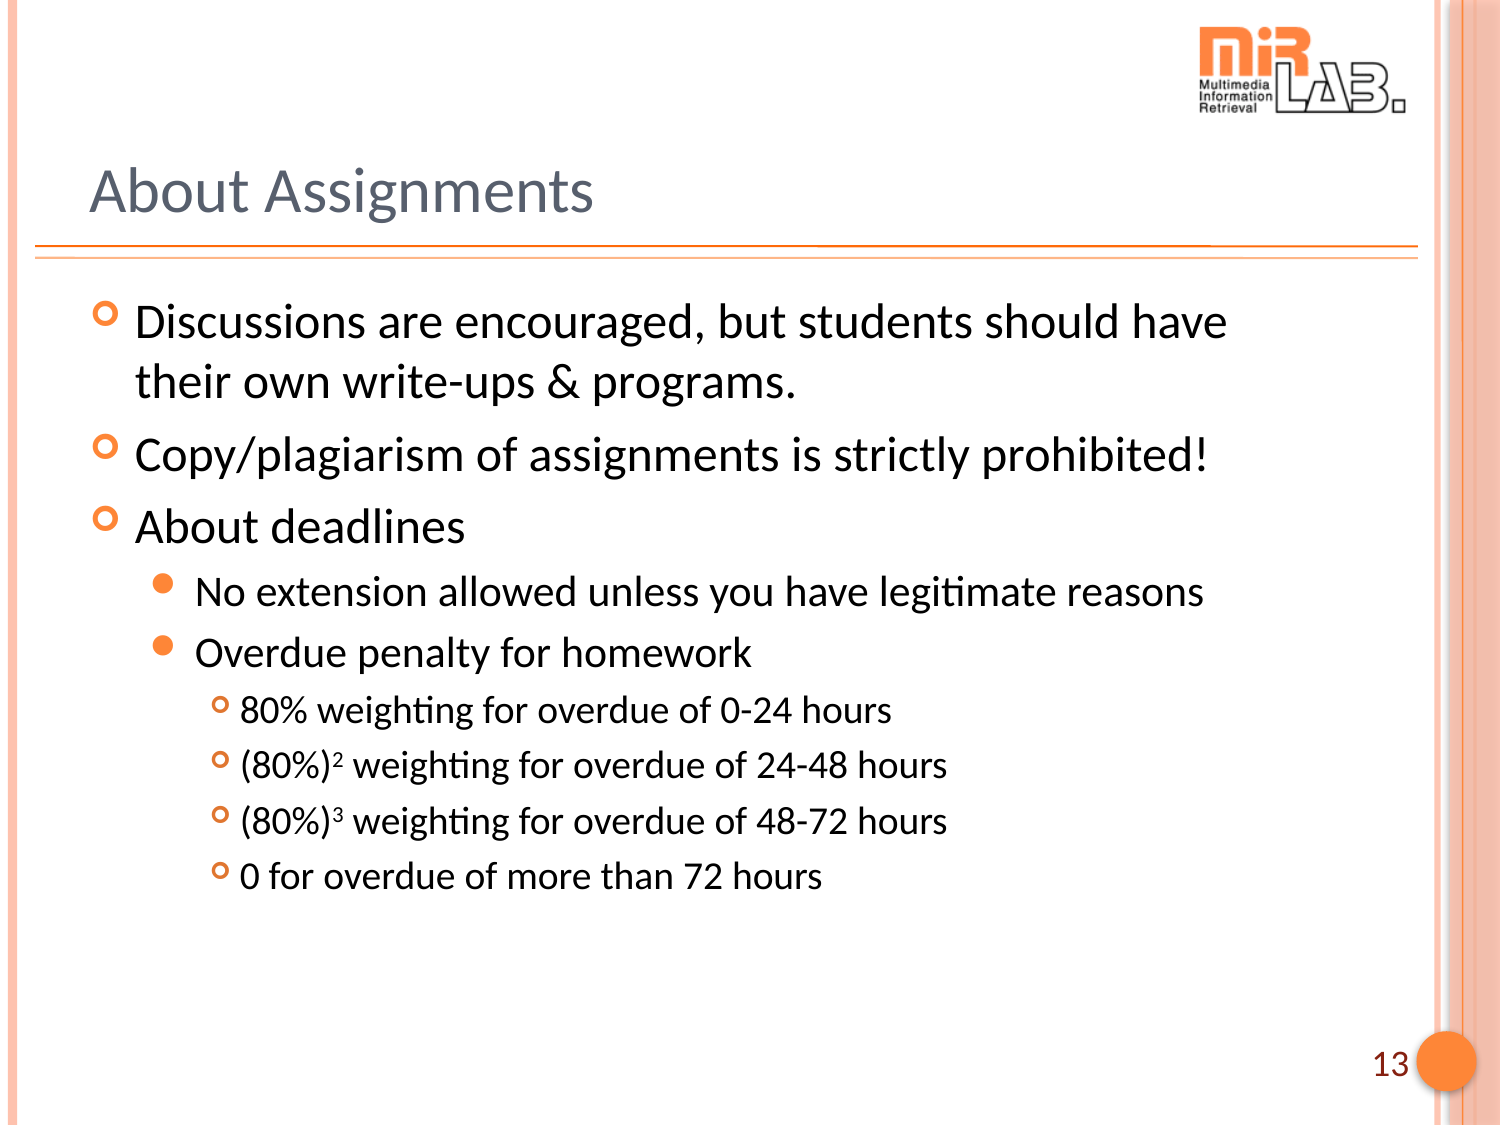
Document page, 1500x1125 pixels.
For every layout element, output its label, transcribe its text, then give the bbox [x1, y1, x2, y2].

title About Assignments [75, 45, 1372, 233]
list Discussions are encouraged, but students should have their own write-ups & programs. Copy/plagiarism of assignments is strictly prohibited! About deadlines No extension allowed unless you have legitimate reasons Overdue penalty for homework 80% weighting for overdue of 0-24 hours (80%)2 weighting for overdue of 24-48 hours (80%)3 weighting for overdue of 48-72 hours 0 for overdue of more than 72 hours [75, 281, 1300, 1062]
picture [1195, 22, 1408, 118]
